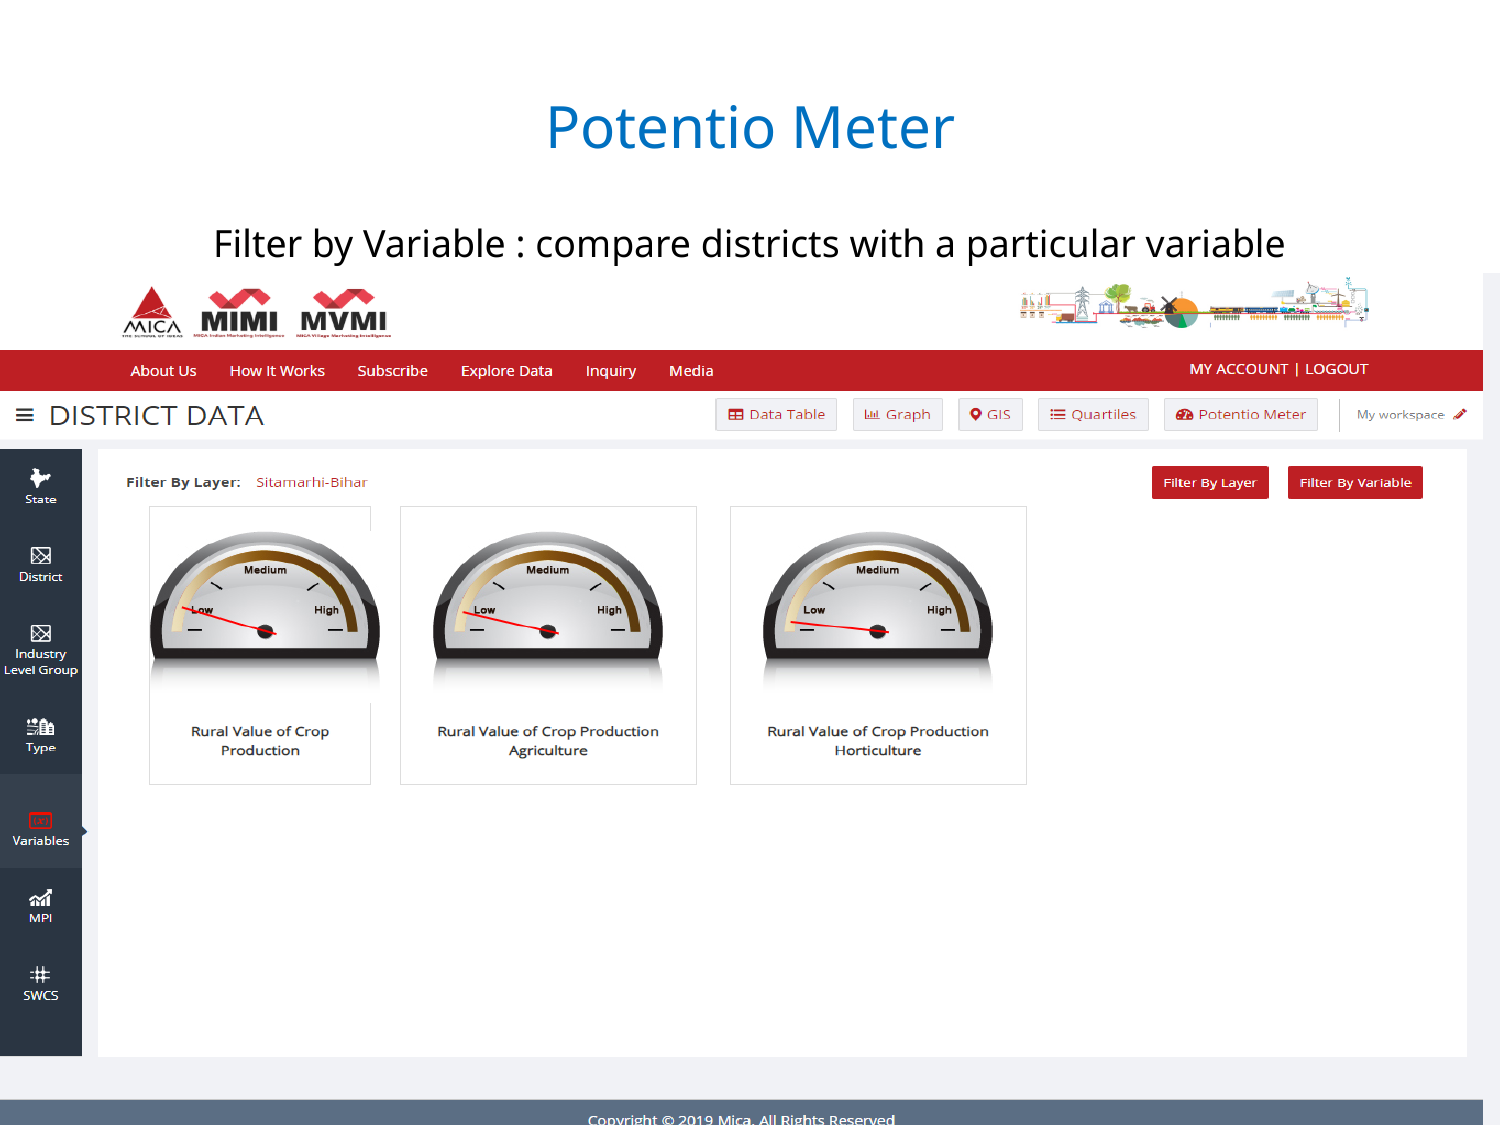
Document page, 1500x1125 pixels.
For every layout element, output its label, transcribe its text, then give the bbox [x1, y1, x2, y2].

text_box Filter by Variable : compare districts with a particular variable [62, 212, 1438, 271]
title Potentio Meter [75, 50, 1425, 200]
picture [0, 272, 1500, 1125]
